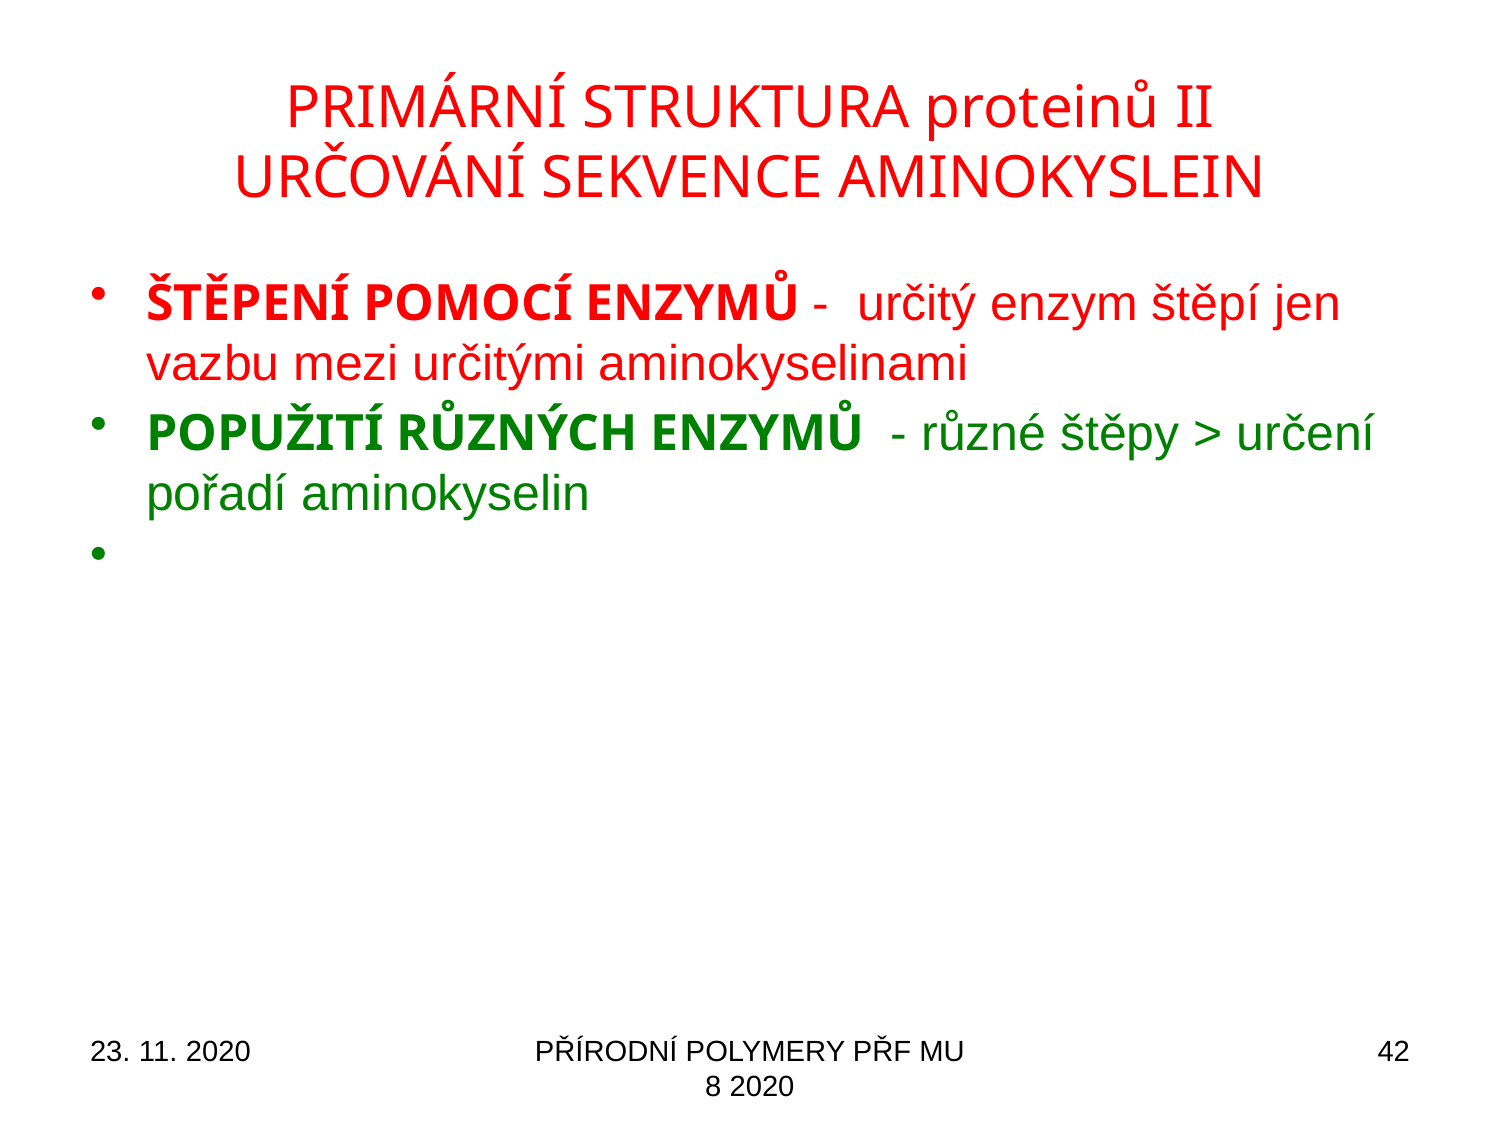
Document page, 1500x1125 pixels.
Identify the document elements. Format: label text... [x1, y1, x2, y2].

title PRIMÁRNÍ STRUKTURA proteinů II URČOVÁNÍ SEKVENCE AMINOKYSLEIN [74, 44, 1426, 233]
slide_number 23. 11. 2020 [74, 1024, 426, 1103]
list ŠTĚPENÍ POMOCÍ ENZYMŮ - určitý enzym štěpí jen vazbu mezi určitými aminokyselinami POPUŽITÍ RŮZNÝCH ENZYMŮ - různé štěpy > určení pořadí aminokyselin [74, 262, 1426, 1006]
slide_number 42 [1074, 1024, 1426, 1103]
footer PŘÍRODNÍ POLYMERY PŘF MU 8 2020 [512, 1024, 988, 1103]
